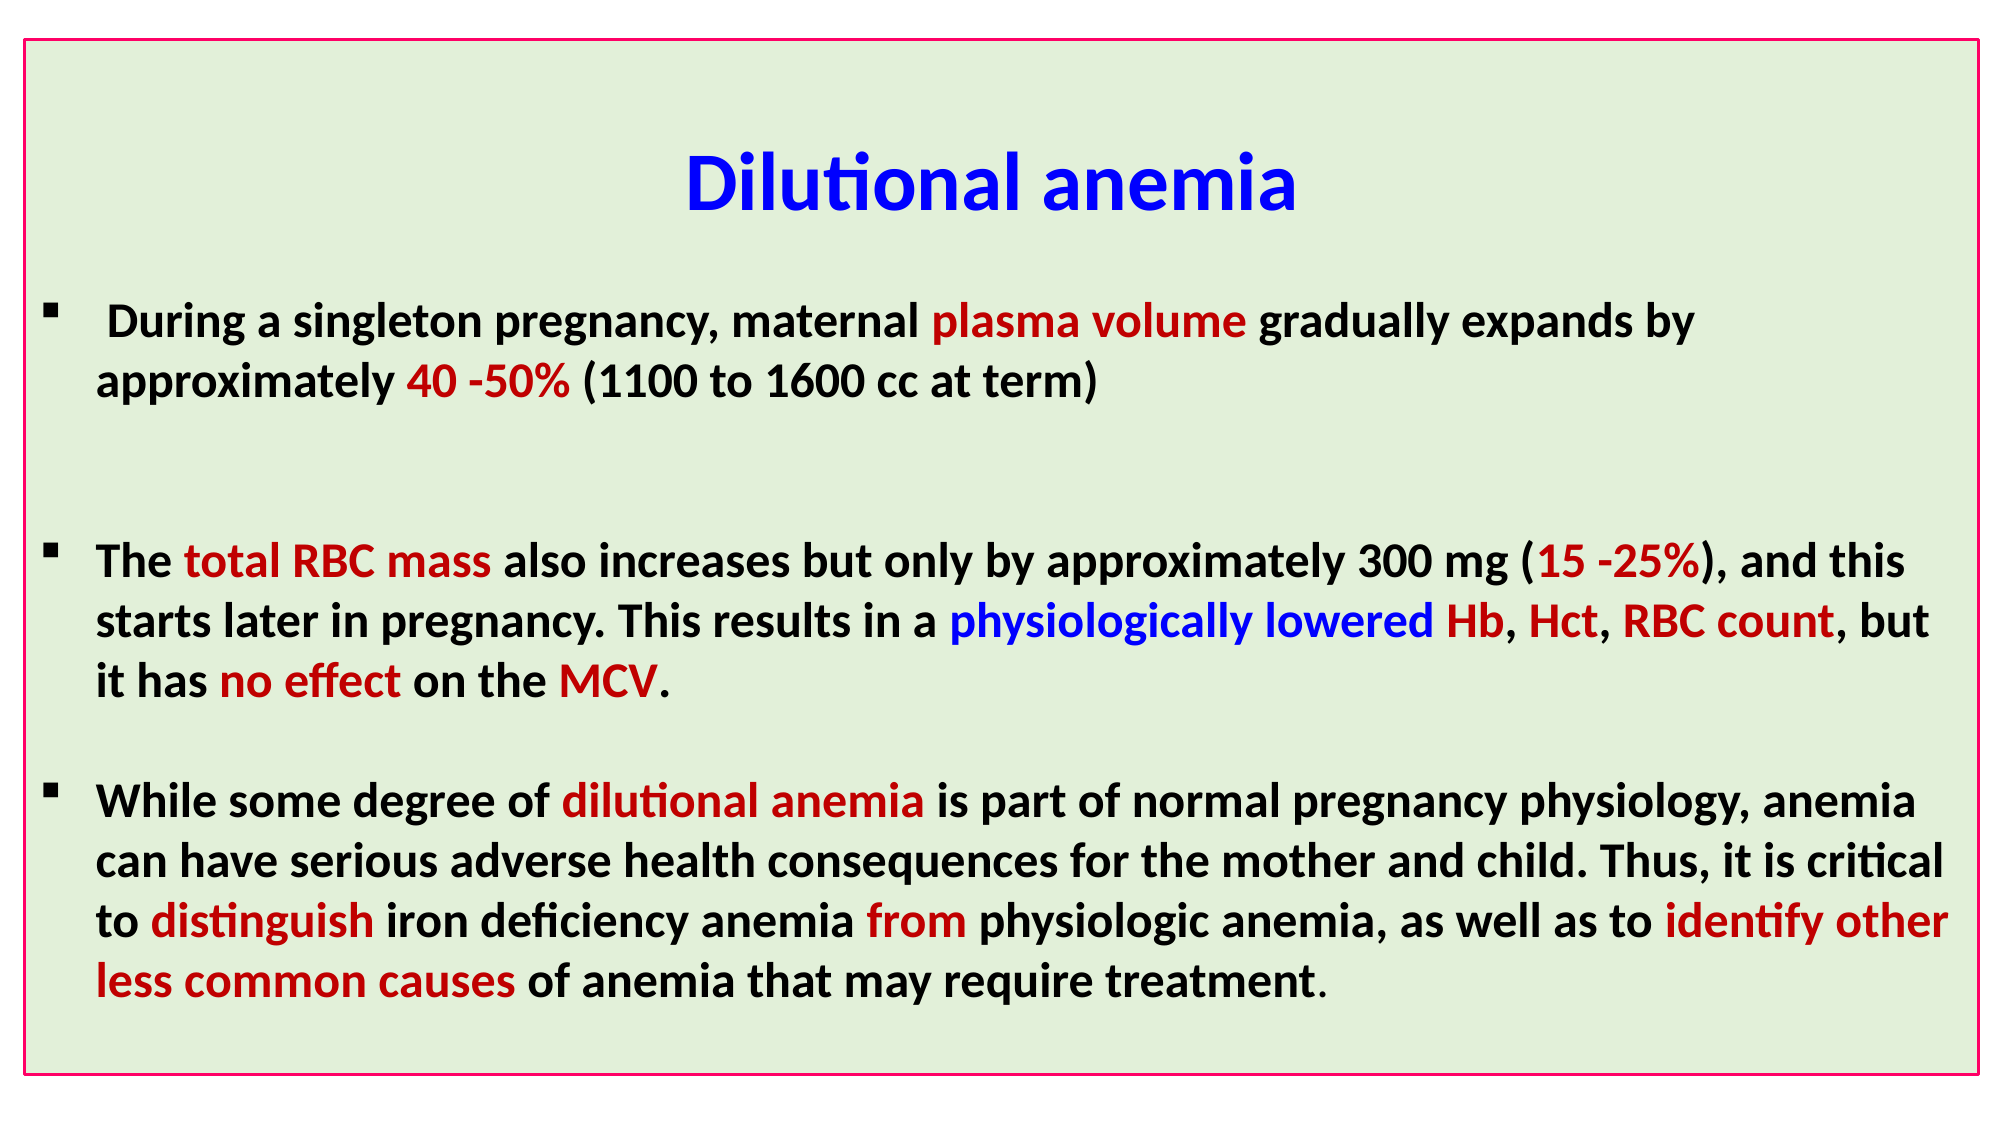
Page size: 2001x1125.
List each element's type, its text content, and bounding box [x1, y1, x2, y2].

text_box Dilutional anemia During a singleton pregnancy, maternal plasma volume gradually expands by approximately 40 -50% (1100 to 1600 cc at term) The total RBC mass also increases but only by approximately 300 mg (15 -25%), and this starts later in pregnancy. This results in a physiologically lowered Hb, Hct, RBC count, but it has no effect on the MCV. While some degree of dilutional anemia is part of normal pregnancy physiology, anemia can have serious adverse health consequences for the mother and child. Thus, it is critical to distinguish iron deficiency anemia from physiologic anemia, as well as to identify other less common causes of anemia that may require treatment. [24, 39, 1979, 1075]
